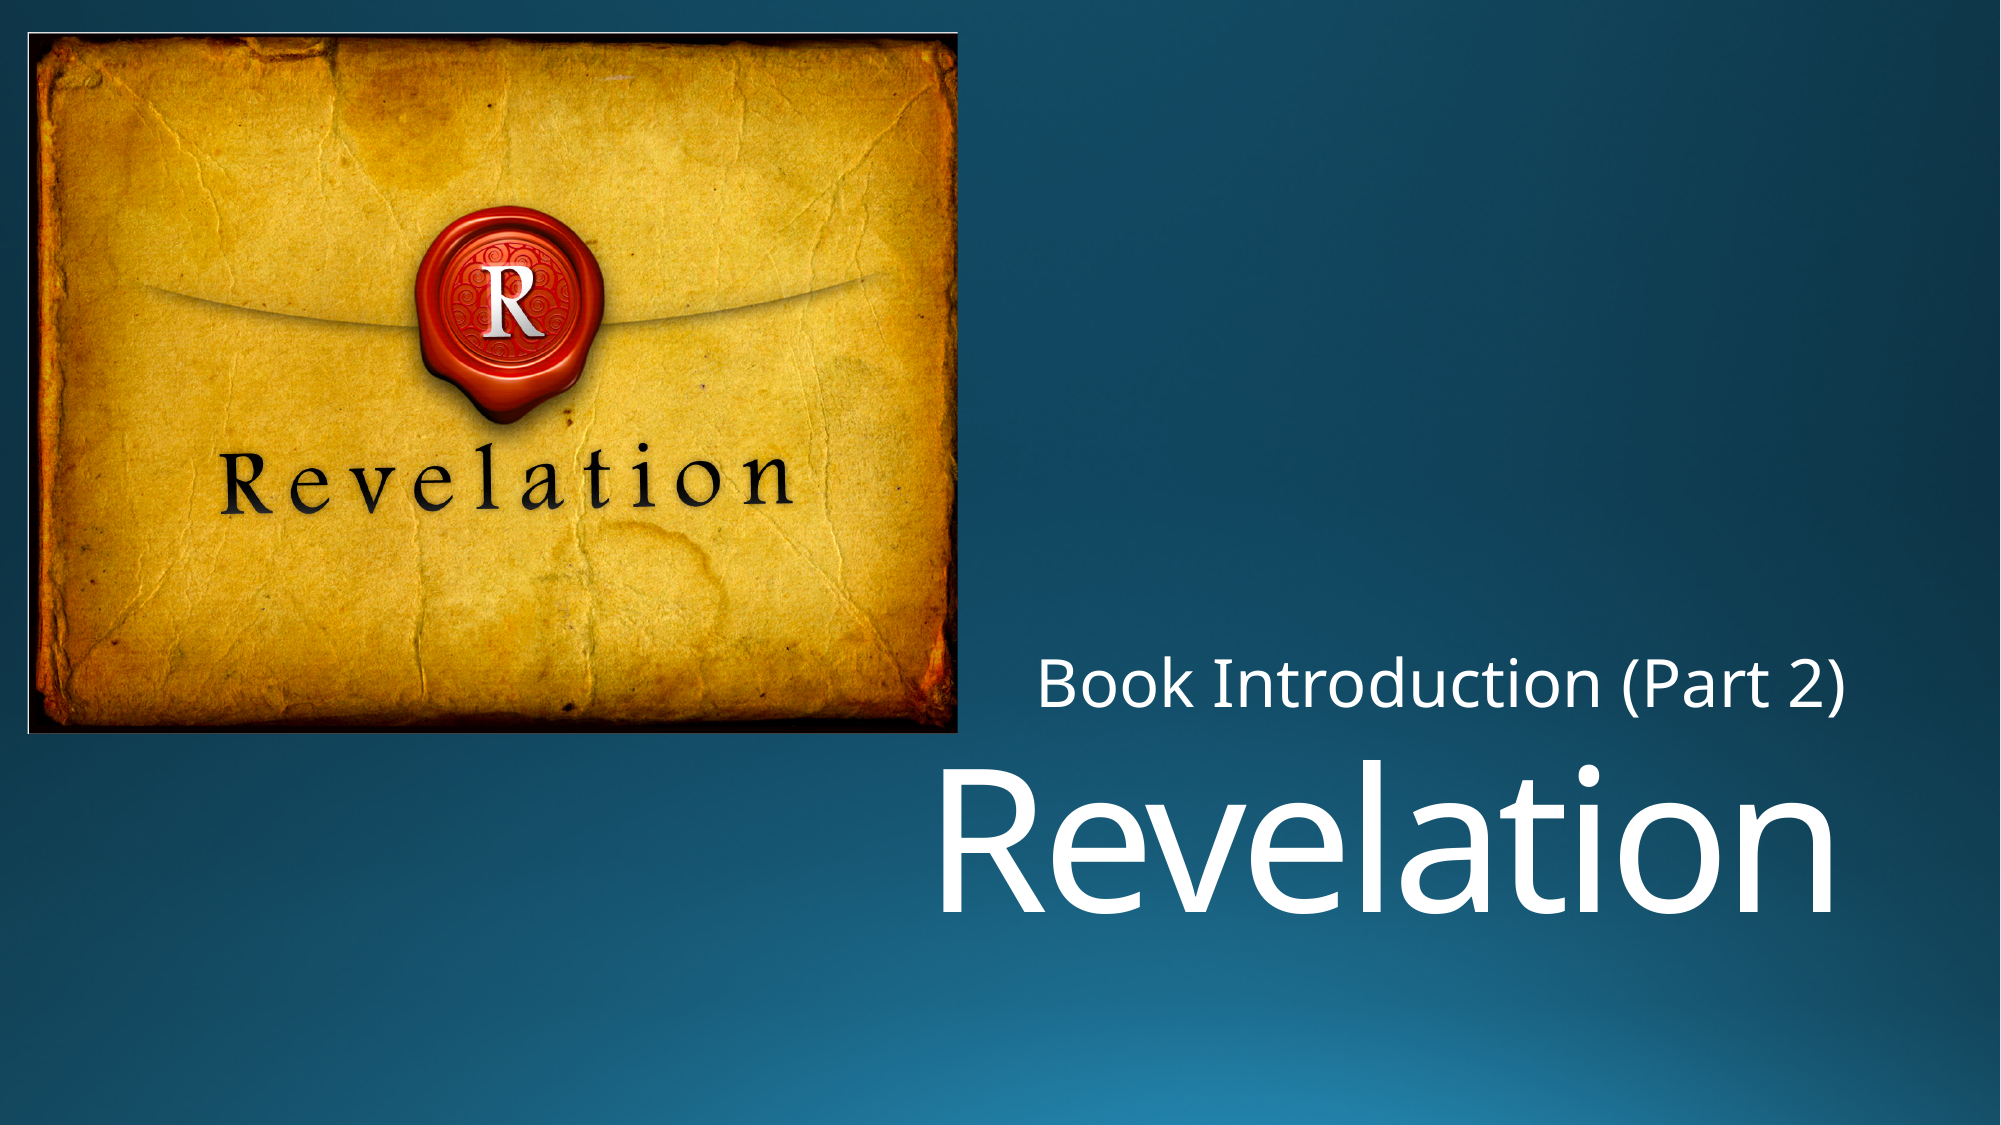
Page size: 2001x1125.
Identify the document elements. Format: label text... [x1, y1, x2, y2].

subtitle Book Introduction (Part 2) [958, 606, 1863, 730]
title Revelation [362, 732, 1863, 1002]
picture [0, 0, 2001, 1125]
